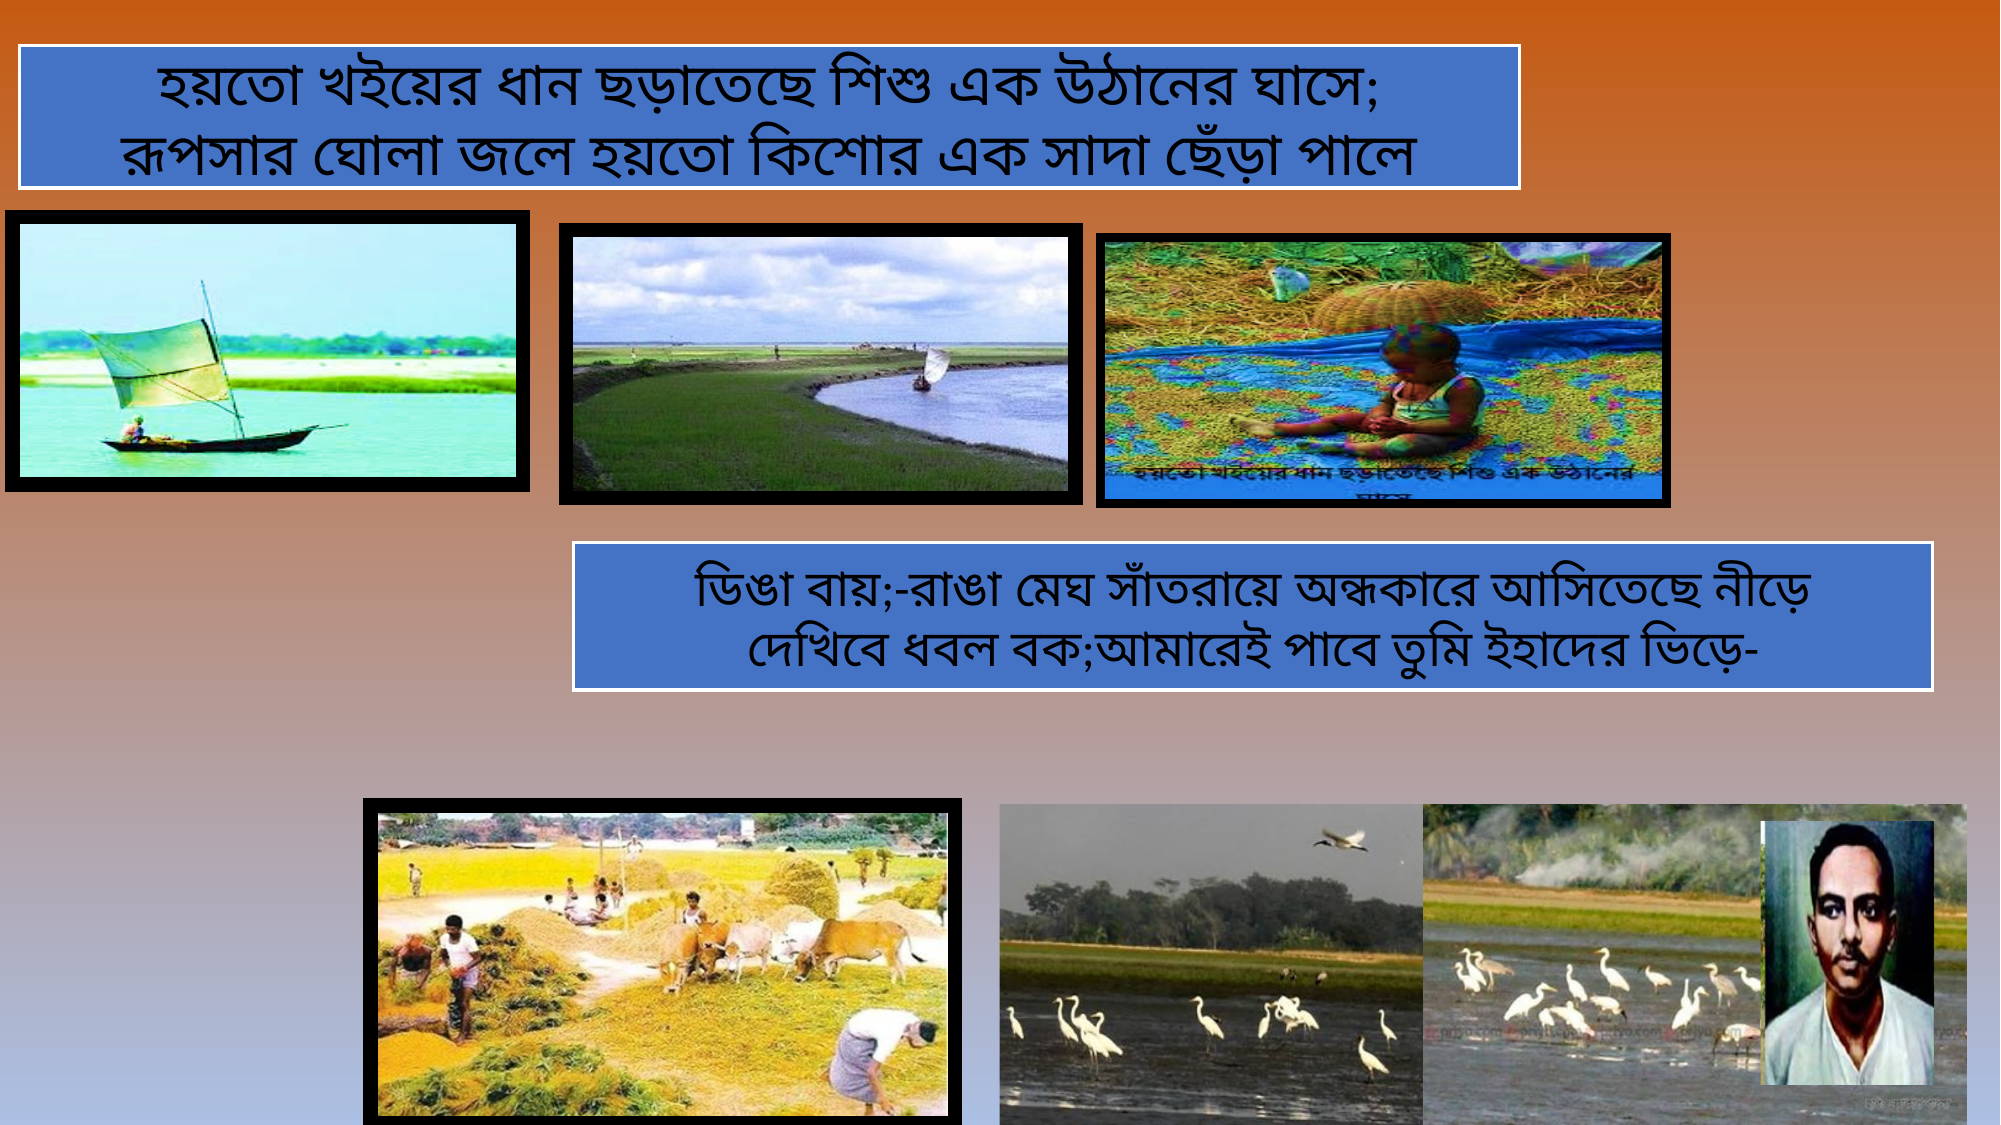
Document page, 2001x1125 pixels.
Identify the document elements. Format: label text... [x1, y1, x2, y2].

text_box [377, 804, 1967, 1125]
text_box ডিঙা বায়;-রাঙা মেঘ সাঁতরায়ে অন্ধকারে আসিতেছে নীড়ে দেখিবে ধবল বক;আমারেই পাবে তুমি ইহাদের ভিড়ে- [572, 541, 1934, 692]
text_box হয়তো খইয়ের ধান ছড়াতেছে শিশু এক উঠানের ঘাসে; রূপসার ঘোলা জলে হয়তো কিশোর এক সাদা ছেঁড়া পালে [18, 44, 1521, 190]
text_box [19, 224, 1667, 504]
